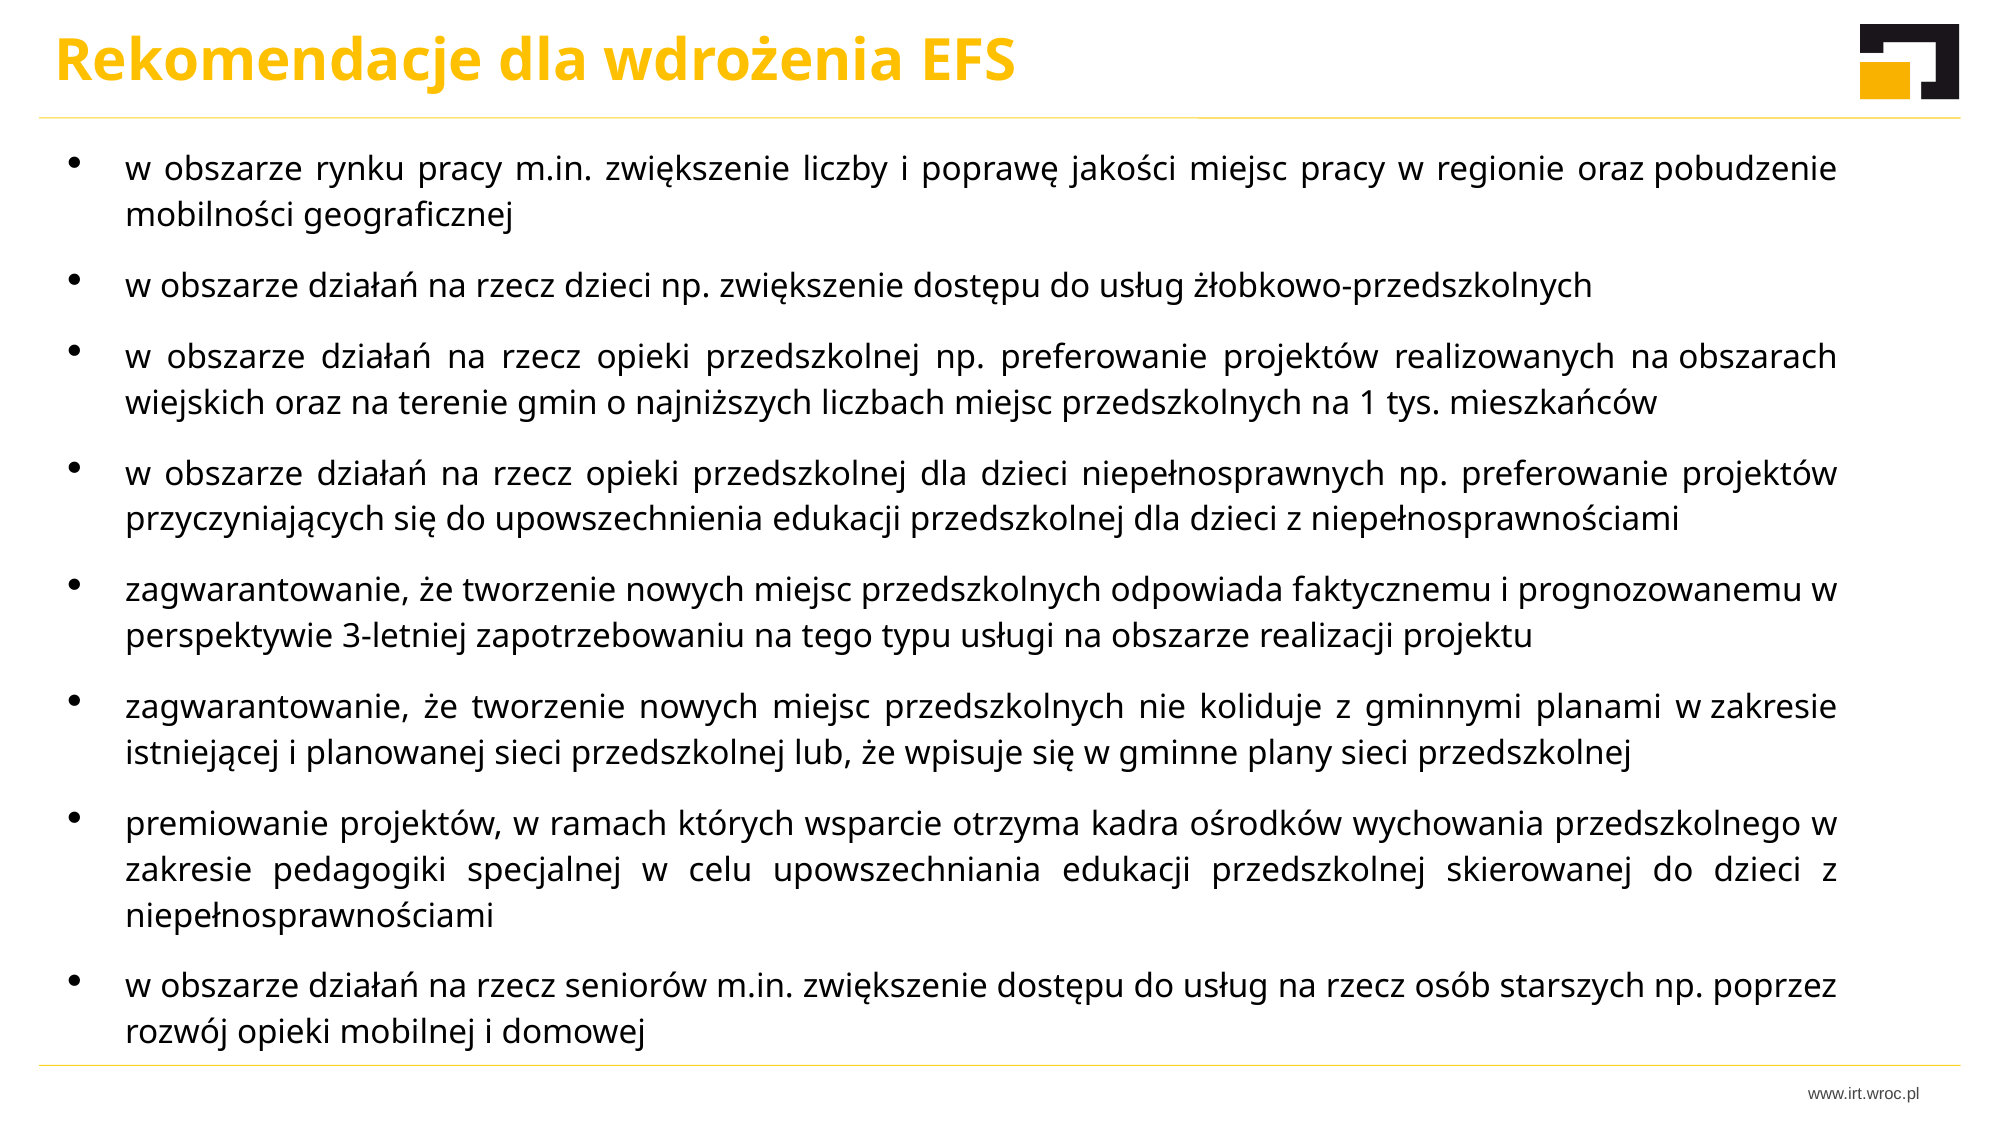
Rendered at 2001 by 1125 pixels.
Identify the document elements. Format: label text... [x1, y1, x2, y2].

text_box w obszarze rynku pracy m.in. zwiększenie liczby i poprawę jakości miejsc pracy w regionie oraz pobudzenie mobilności geograficznej w obszarze działań na rzecz dzieci np. zwiększenie dostępu do usług żłobkowo-przedszkolnych w obszarze działań na rzecz opieki przedszkolnej np. preferowanie projektów realizowanych na obszarach wiejskich oraz na terenie gmin o najniższych liczbach miejsc przedszkolnych na 1 tys. mieszkańców w obszarze działań na rzecz opieki przedszkolnej dla dzieci niepełnosprawnych np. preferowanie projektów przyczyniających się do upowszechnienia edukacji przedszkolnej dla dzieci z niepełnosprawnościami zagwarantowanie, że tworzenie nowych miejsc przedszkolnych odpowiada faktycznemu i prognozowanemu w perspektywie 3-letniej zapotrzebowaniu na tego typu usługi na obszarze realizacji projektu zagwarantowanie, że tworzenie nowych miejsc przedszkolnych nie koliduje z gminnymi planami w zakresie istniejącej i planowanej sieci przedszkolnej lub, że wpisuje się w gminne plany sieci przedszkolnej premiowanie projektów, w ramach których wsparcie otrzyma kadra ośrodków wychowania przedszkolnego w zakresie pedagogiki specjalnej w celu upowszechniania edukacji przedszkolnej skierowanej do dzieci z niepełnosprawnościami w obszarze działań na rzecz seniorów m.in. zwiększenie dostępu do usług na rzecz osób starszych np. poprzez rozwój opieki mobilnej i domowej [54, 133, 1856, 1058]
picture [1860, 24, 1961, 101]
text_box Rekomendacje dla wdrożenia EFS [54, 22, 1844, 88]
